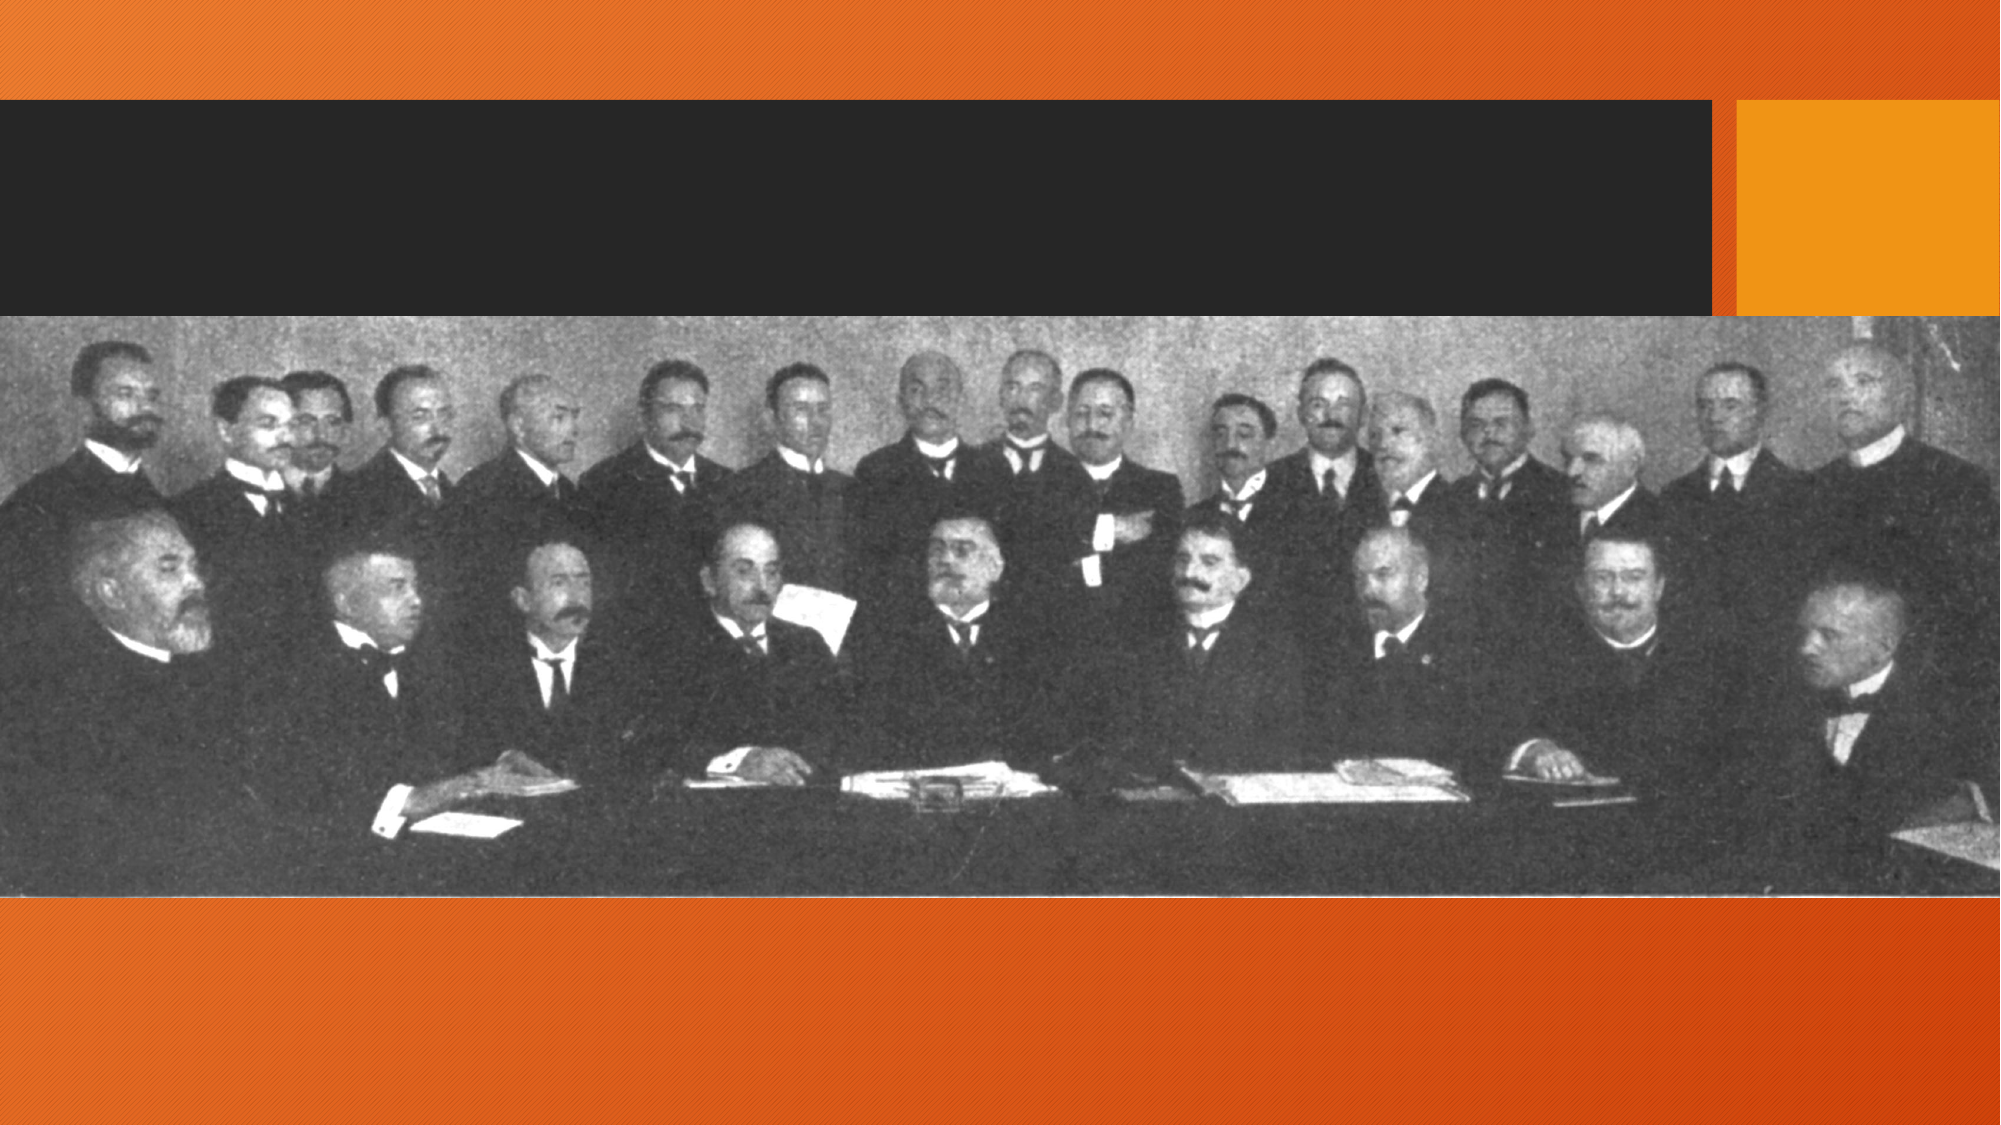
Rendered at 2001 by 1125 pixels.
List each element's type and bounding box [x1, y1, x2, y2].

list [0, 315, 2000, 899]
